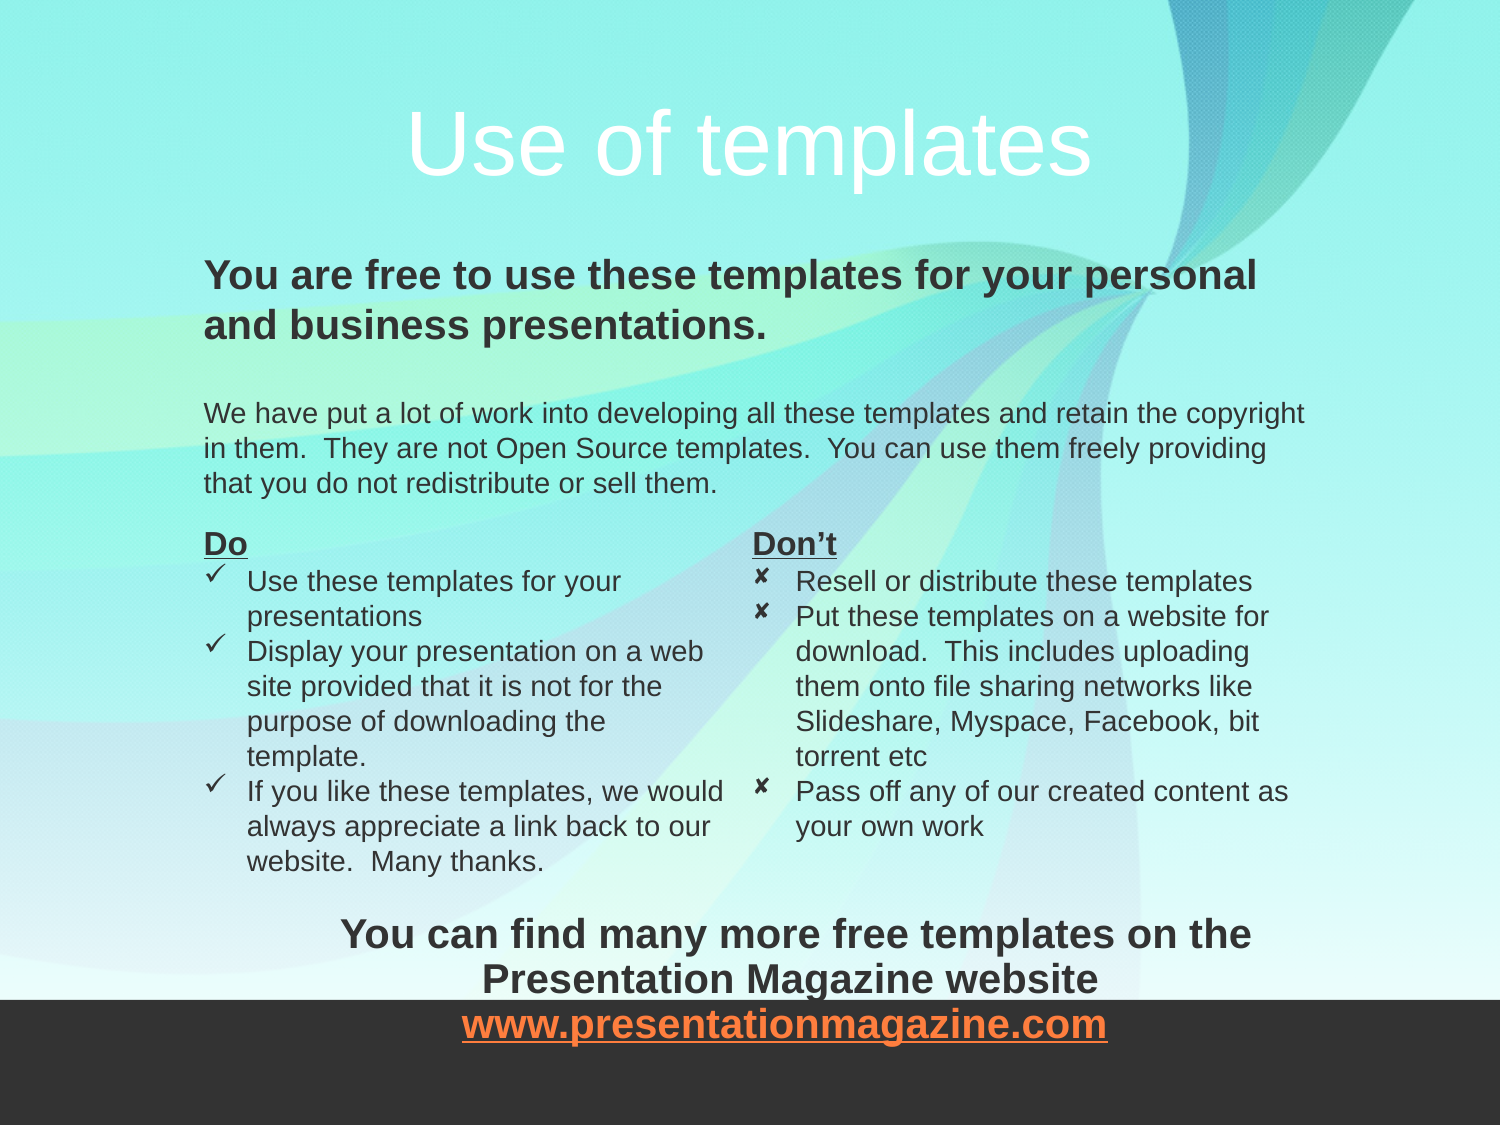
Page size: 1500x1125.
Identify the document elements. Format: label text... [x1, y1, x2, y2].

text_box [88, 208, 1436, 1083]
title Use of templates [75, 45, 1425, 233]
text_box Don’t Resell or distribute these templates Put these templates on a website for download. This includes uploading them onto file sharing networks like Slideshare, Myspace, Facebook, bit torrent etc Pass off any of our created content as your own work [737, 515, 1335, 850]
text_box We have put a lot of work into developing all these templates and retain the copyright in them. They are not Open Source templates. You can use them freely providing that you do not redistribute or sell them. [188, 387, 1325, 507]
text_box You are free to use these templates for your personal and business presentations. [188, 240, 1329, 355]
text_box Do Use these templates for your presentations Display your presentation on a web site provided that it is not for the purpose of downloading the template. If you like these templates, we would always appreciate a link back to our website. Many thanks. [188, 515, 749, 904]
text_box You can find many more free templates on the Presentation Magazine website www.presentationmagazine.com [171, 904, 1347, 1055]
